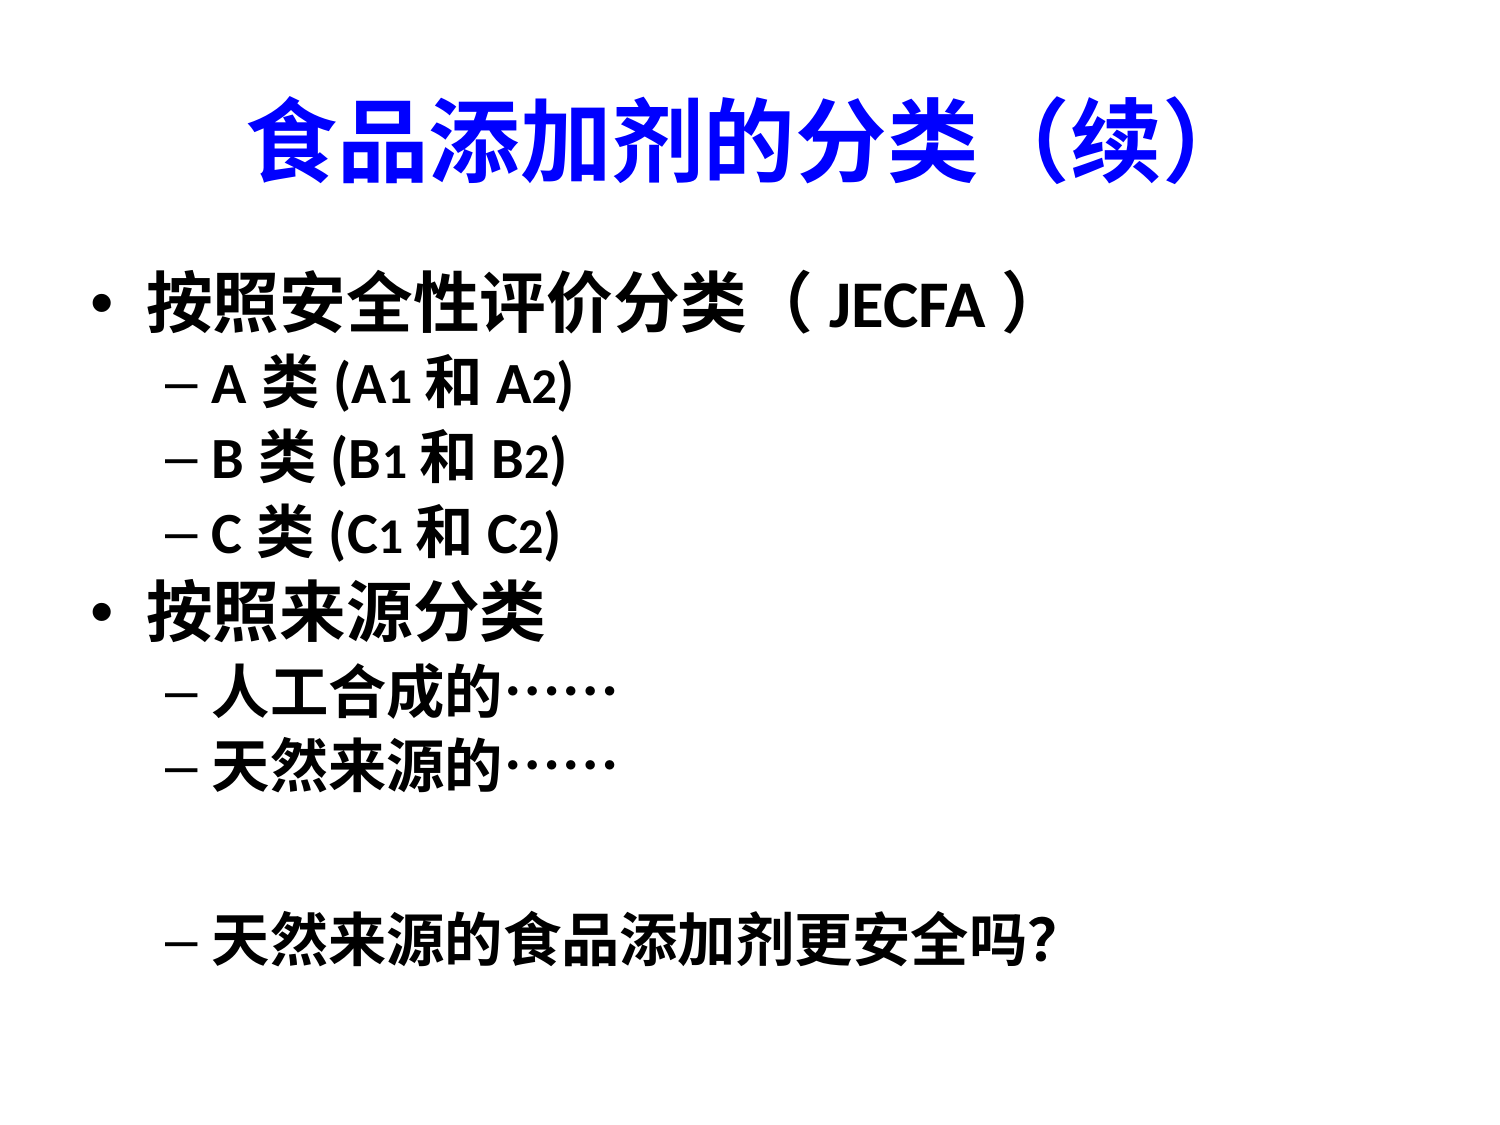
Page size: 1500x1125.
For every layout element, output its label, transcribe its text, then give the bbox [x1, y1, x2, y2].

list 按照安全性评价分类（JECFA） A类(A1和A2) B类(B1和B2) C类(C1和C2) 按照来源分类 人工合成的…… 天然来源的…… 天然来源的食品添加剂更安全吗？ [75, 262, 1425, 1005]
title 食品添加剂的分类（续） [75, 45, 1425, 233]
